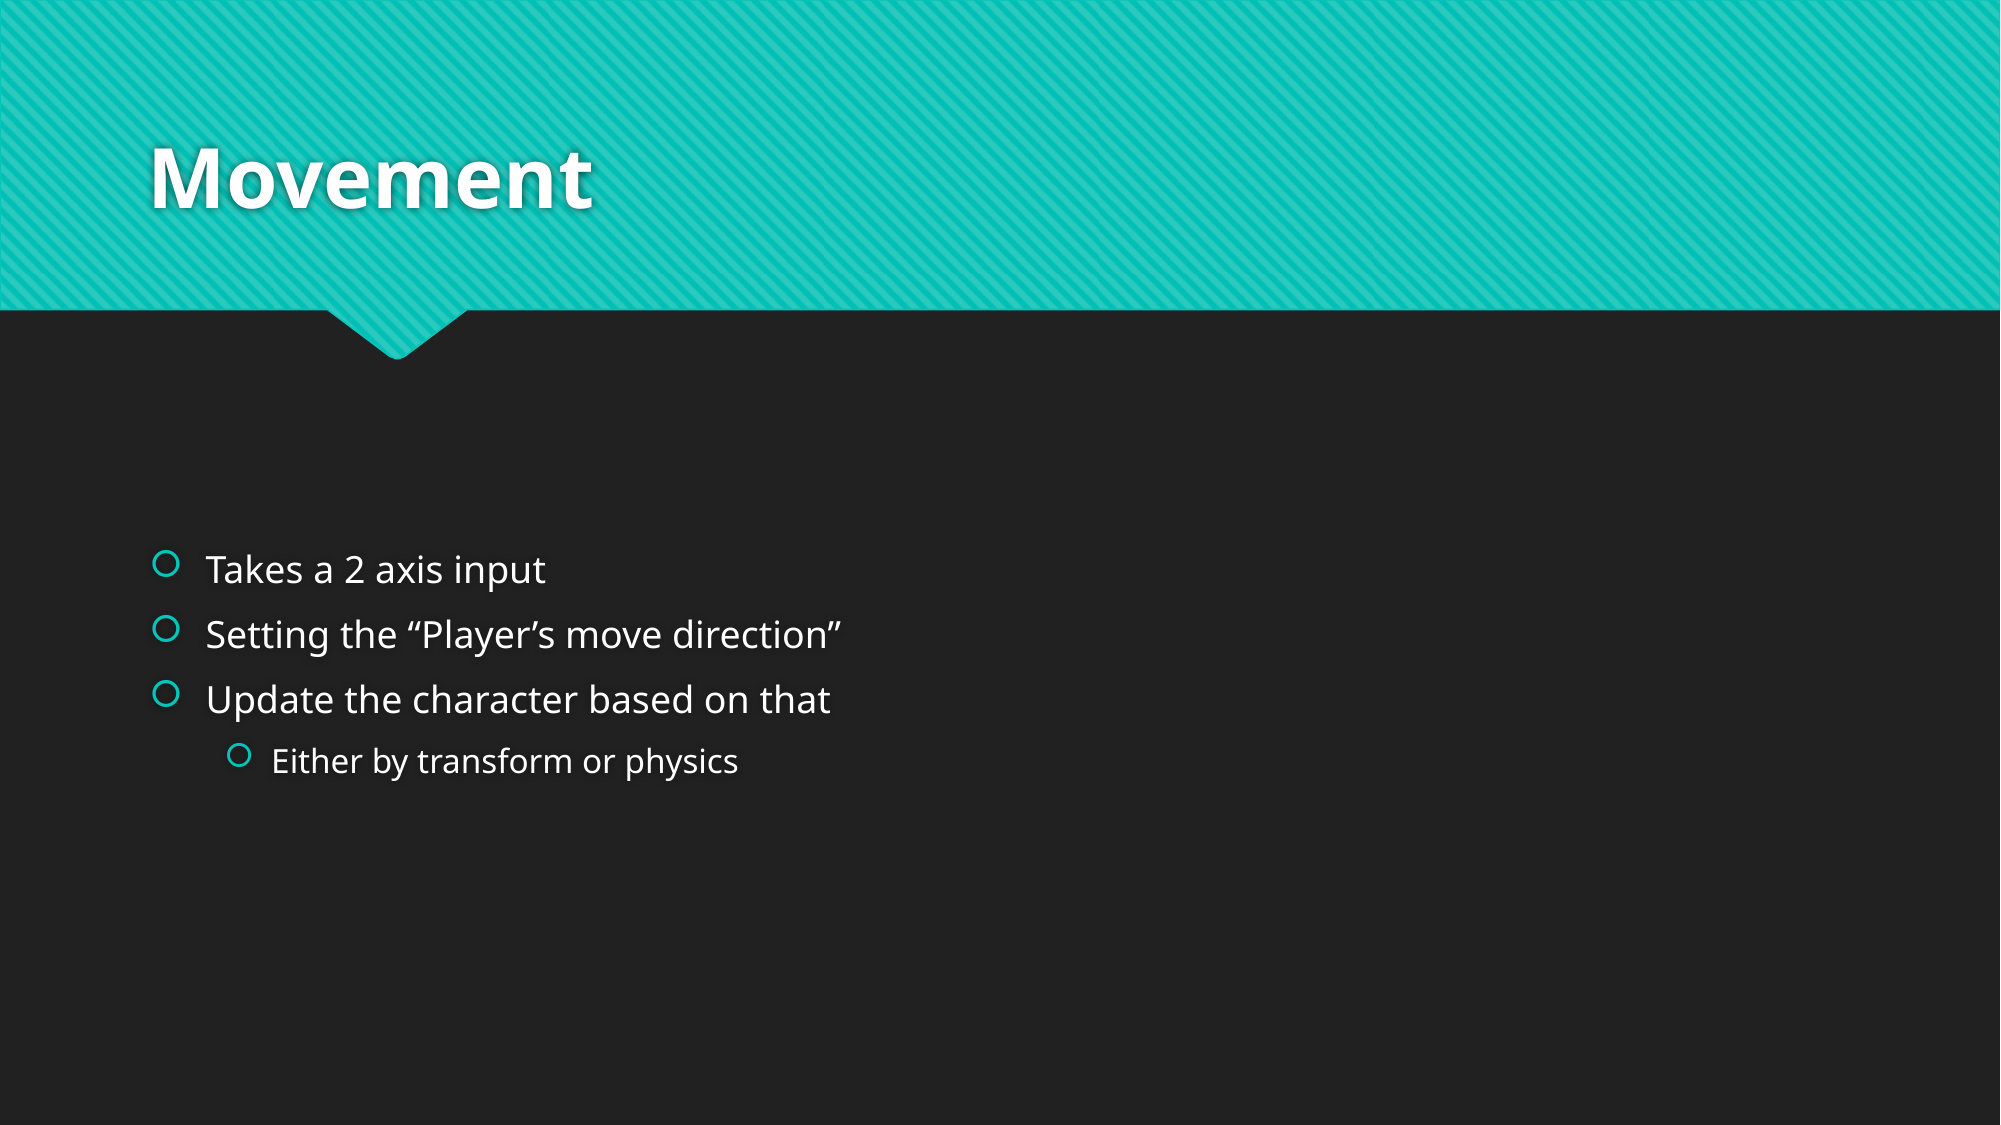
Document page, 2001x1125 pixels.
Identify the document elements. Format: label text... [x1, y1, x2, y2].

title Movement [132, 73, 1868, 233]
list Takes a 2 axis input Setting the “Player’s move direction” Update the character based on that Either by transform or physics [134, 364, 1866, 962]
